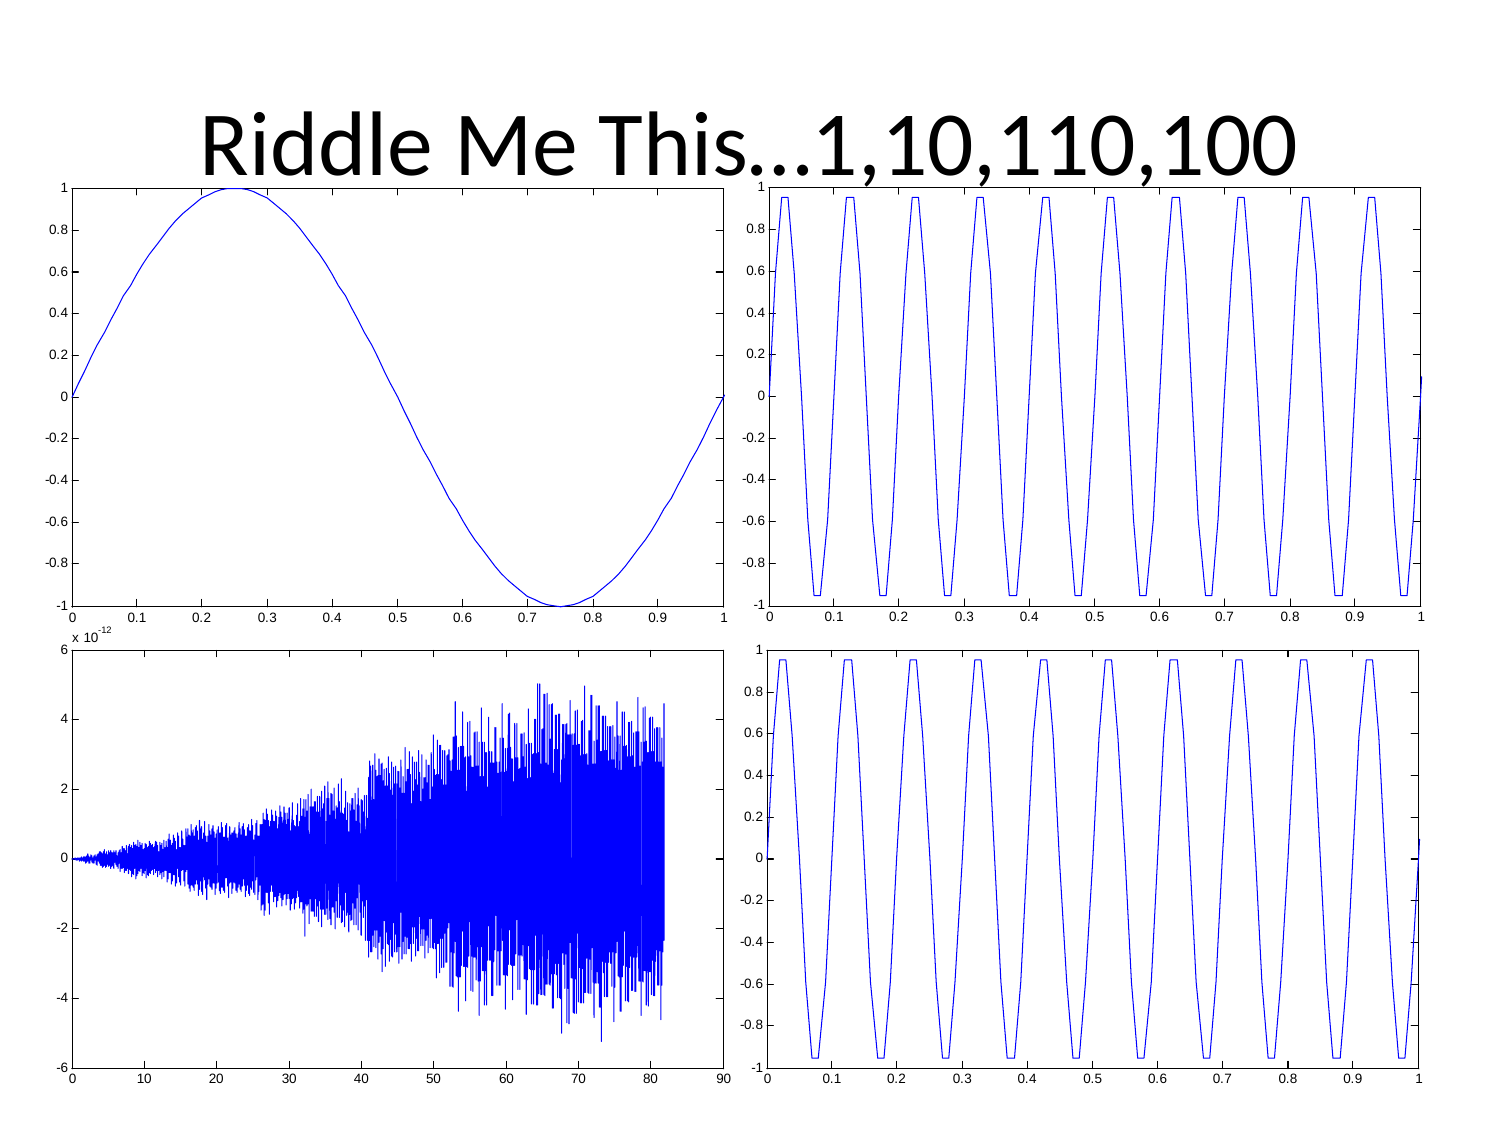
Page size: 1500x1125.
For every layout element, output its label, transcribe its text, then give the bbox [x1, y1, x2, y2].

title Riddle Me This…1,10,110,100 [75, 45, 1425, 148]
picture [0, 149, 1500, 1125]
